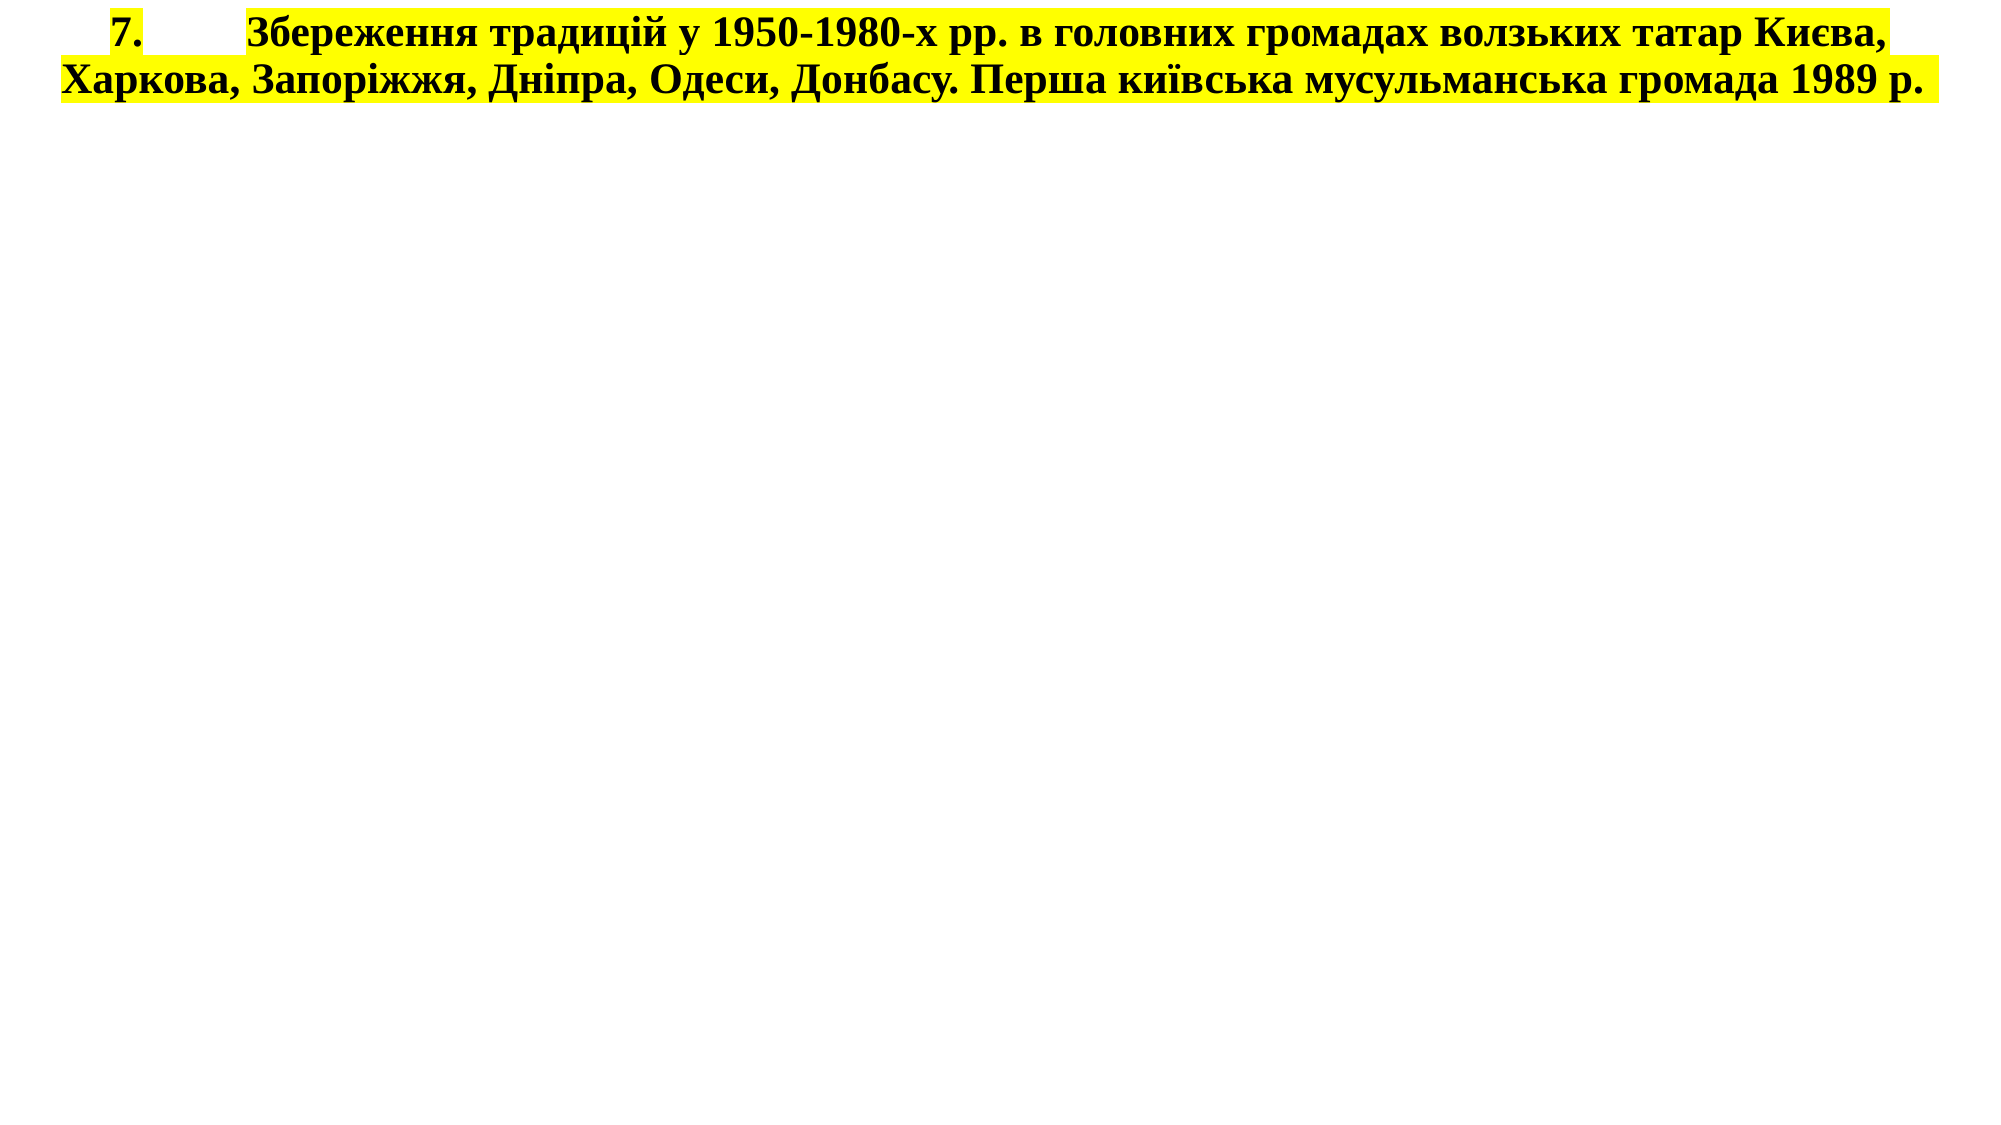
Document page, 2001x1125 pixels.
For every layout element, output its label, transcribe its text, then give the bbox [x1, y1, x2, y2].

title 7. Збереження традицій у 1950-1980-х рр. в головних громадах волзьких татар Києва, Харкова, Запоріжжя, Дніпра, Одеси, Донбасу. Перша київська мусульманська громада 1989 р. [0, 0, 2000, 111]
